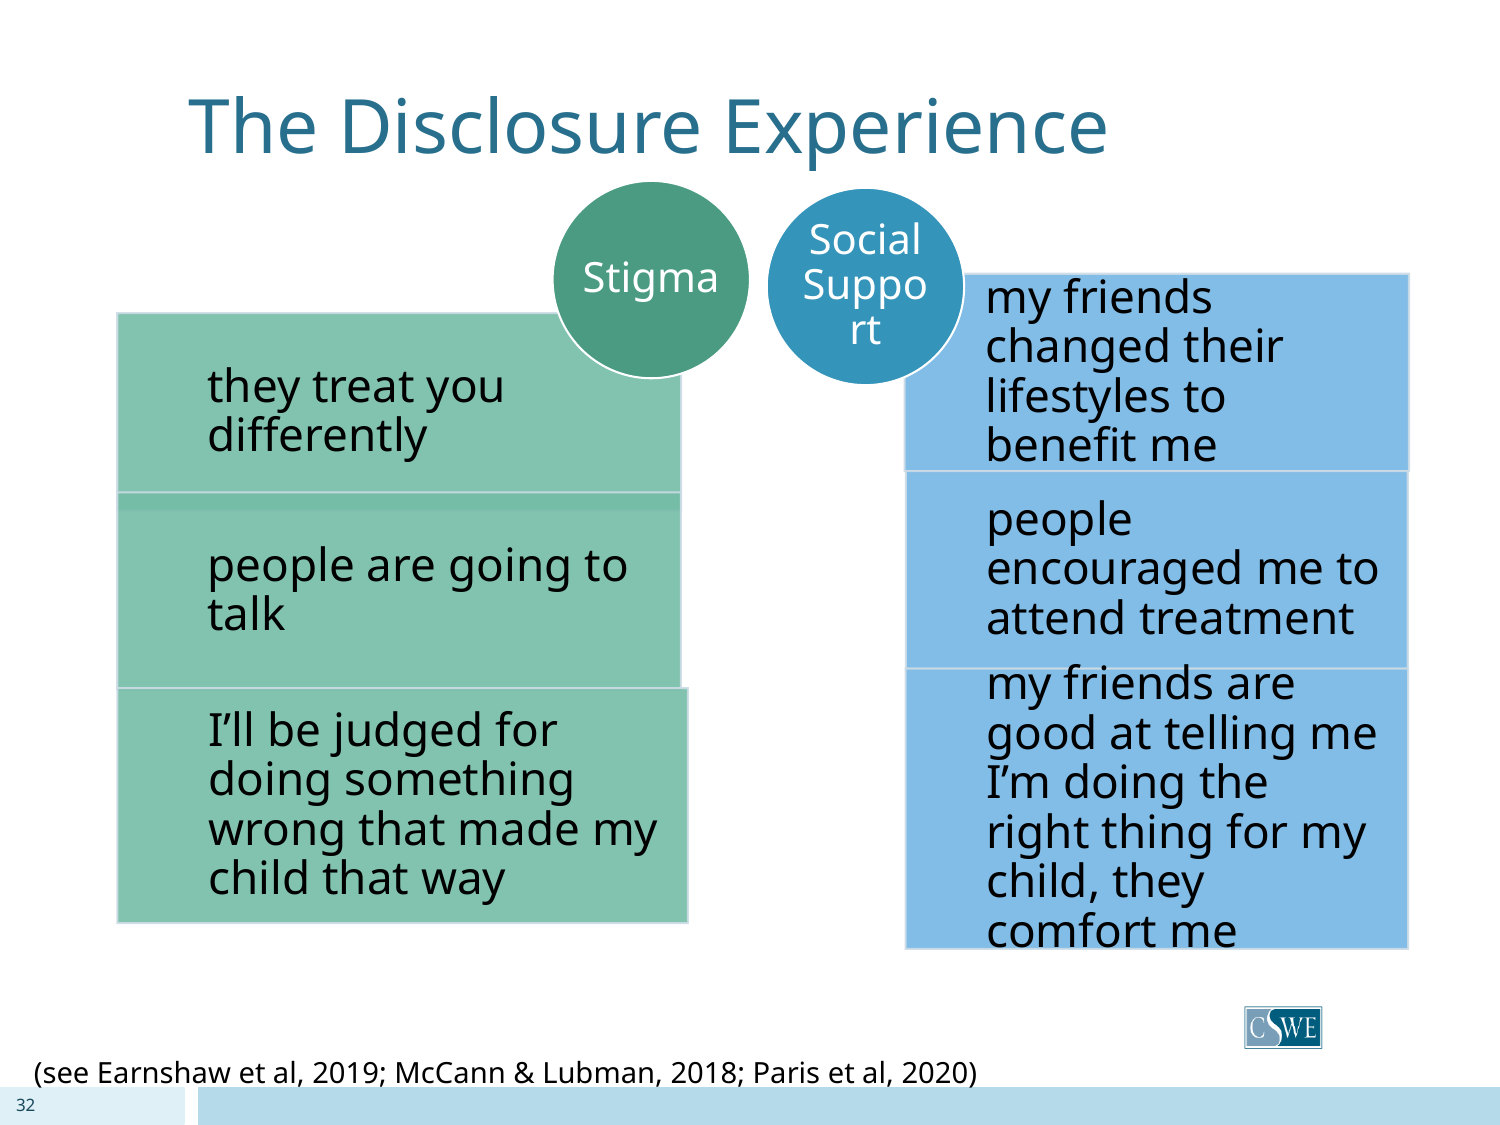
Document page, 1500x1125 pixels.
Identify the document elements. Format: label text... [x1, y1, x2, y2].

picture [1239, 969, 1327, 1086]
title The Disclosure Experience [173, 45, 1327, 240]
slide_number 32 [0, 1087, 51, 1125]
text_box (see Earnshaw et al, 2019; McCann & Lubman, 2018; Paris et al, 2020) [19, 1047, 993, 1097]
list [117, 124, 1271, 1001]
